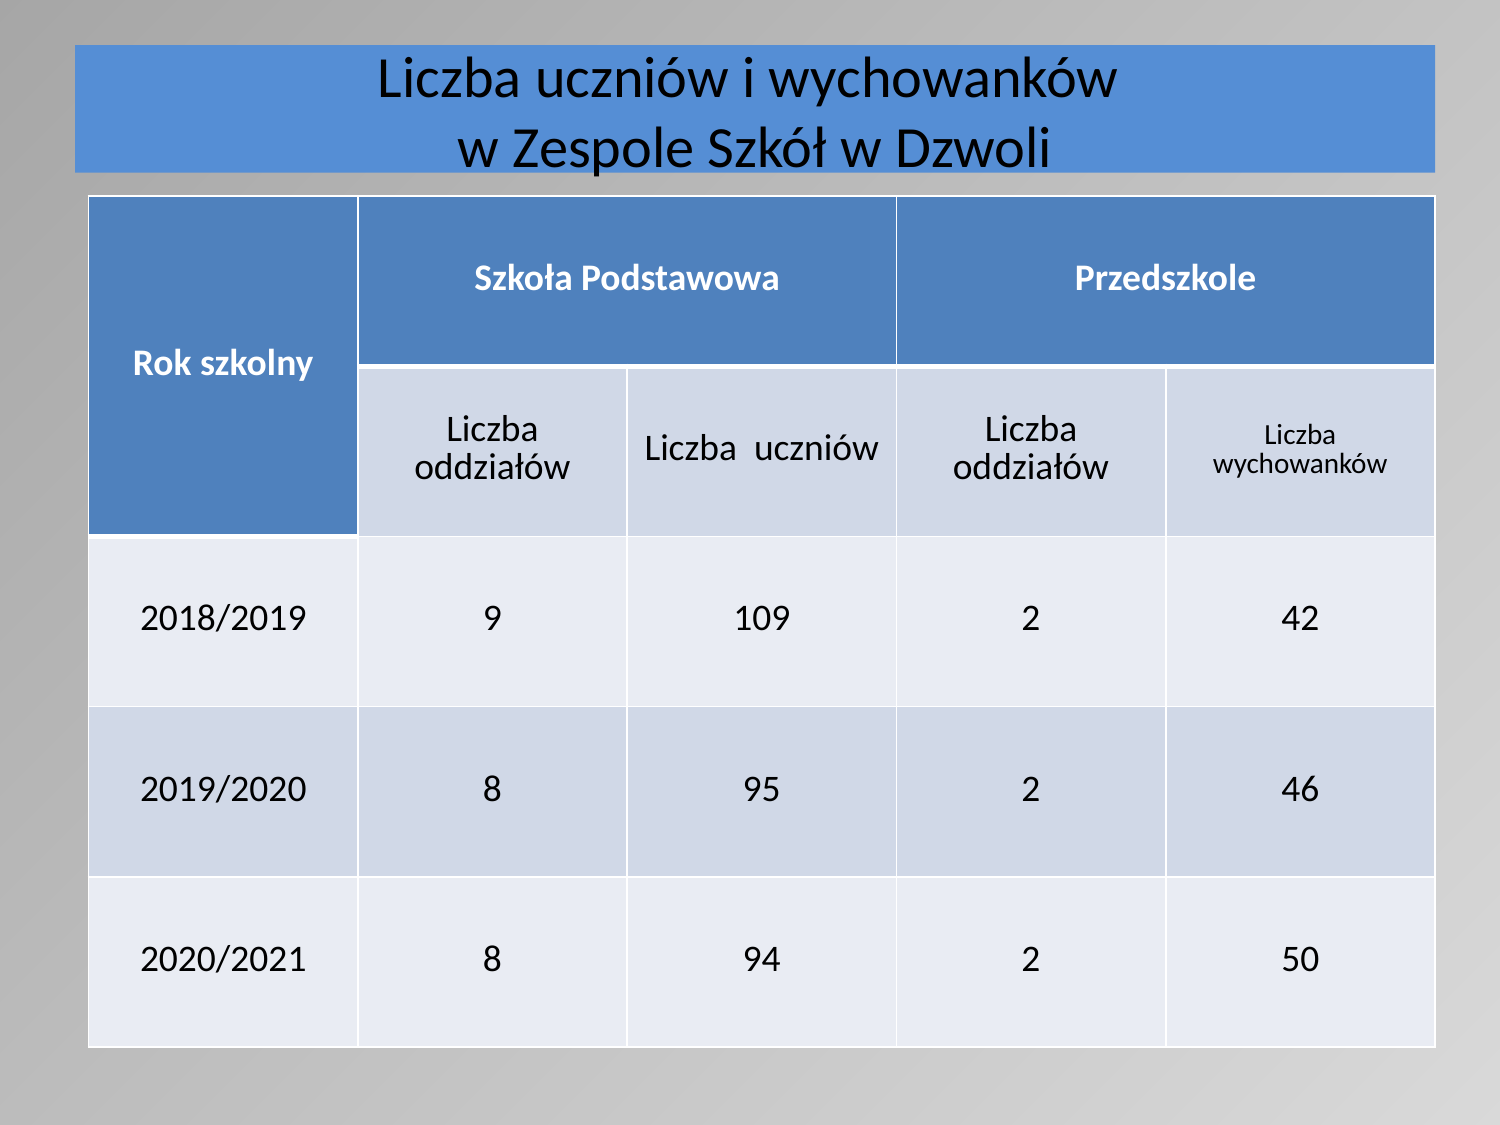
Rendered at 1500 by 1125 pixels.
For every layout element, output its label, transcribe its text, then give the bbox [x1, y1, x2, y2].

table_cell 2020/2021 [89, 878, 357, 1046]
table_cell 95 [628, 707, 896, 876]
table_cell 2 [897, 707, 1165, 876]
table_cell Liczba uczniów [628, 369, 896, 536]
table_cell 42 [1167, 537, 1434, 706]
table_cell Liczba oddziałów [359, 369, 626, 536]
table_header Przedszkole [897, 197, 1434, 364]
table_cell 2 [897, 878, 1165, 1046]
table_cell Liczba oddziałów [897, 369, 1165, 536]
title Liczba uczniów i wychowanków w Zespole Szkół w Dzwoli [75, 45, 1436, 173]
table_cell 94 [628, 878, 896, 1046]
table_cell 2019/2020 [89, 707, 357, 876]
table_header Szkoła Podstawowa [359, 197, 896, 364]
table_cell 9 [359, 537, 626, 706]
table_cell 8 [359, 707, 626, 876]
table_cell 46 [1167, 707, 1434, 876]
table_header Rok szkolny [89, 197, 357, 534]
table_cell 2 [897, 537, 1165, 706]
table_cell Liczba wychowanków [1167, 369, 1434, 536]
table_cell 109 [628, 537, 896, 706]
table_cell 2018/2019 [89, 539, 357, 706]
table_cell 50 [1167, 878, 1434, 1046]
table_cell 8 [359, 878, 626, 1046]
